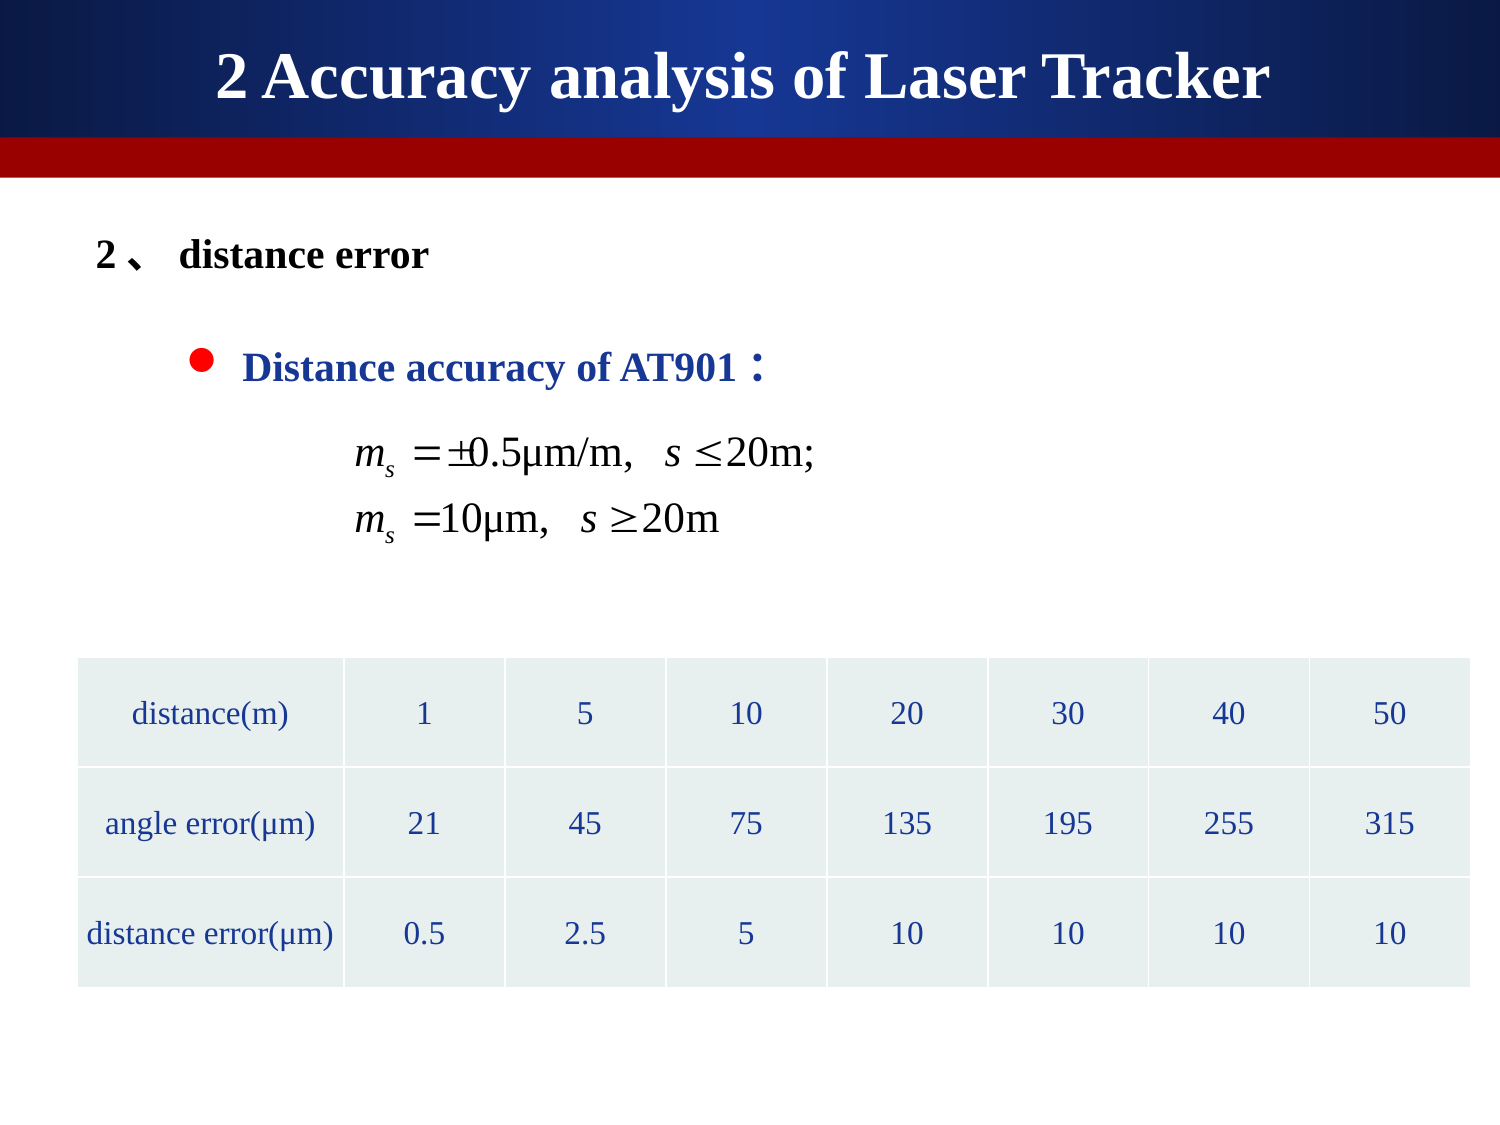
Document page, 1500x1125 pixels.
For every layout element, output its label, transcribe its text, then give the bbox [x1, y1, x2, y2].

table_cell 0.5 [345, 878, 504, 987]
table_header 40 [1149, 658, 1309, 766]
table_cell 10 [1149, 878, 1309, 987]
table_cell 5 [667, 878, 826, 987]
table_cell 10 [1310, 878, 1470, 987]
table_header 30 [989, 658, 1148, 766]
table_cell 195 [989, 768, 1148, 876]
table_cell 135 [828, 768, 987, 876]
table_cell 255 [1149, 768, 1309, 876]
table_cell 315 [1310, 768, 1470, 876]
table_cell 2.5 [506, 878, 665, 987]
table_header 1 [345, 658, 504, 766]
table_cell angle error(μm) [78, 768, 343, 876]
table_header 20 [828, 658, 987, 766]
table_cell 75 [667, 768, 826, 876]
text_box Distance accuracy of AT901： [171, 320, 821, 398]
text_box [347, 423, 822, 554]
table_header 5 [506, 658, 665, 766]
table_cell distance error(μm) [78, 878, 343, 987]
table_header 50 [1310, 658, 1470, 766]
table_cell 45 [506, 768, 665, 876]
table_cell 21 [345, 768, 504, 876]
text_box 2 Accuracy analysis of Laser Tracker [50, 24, 1438, 118]
text_box 2、distance error [80, 207, 1441, 285]
table_header distance(m) [78, 658, 343, 766]
table_cell 10 [989, 878, 1148, 987]
table_header 10 [667, 658, 826, 766]
table_cell 10 [828, 878, 987, 987]
